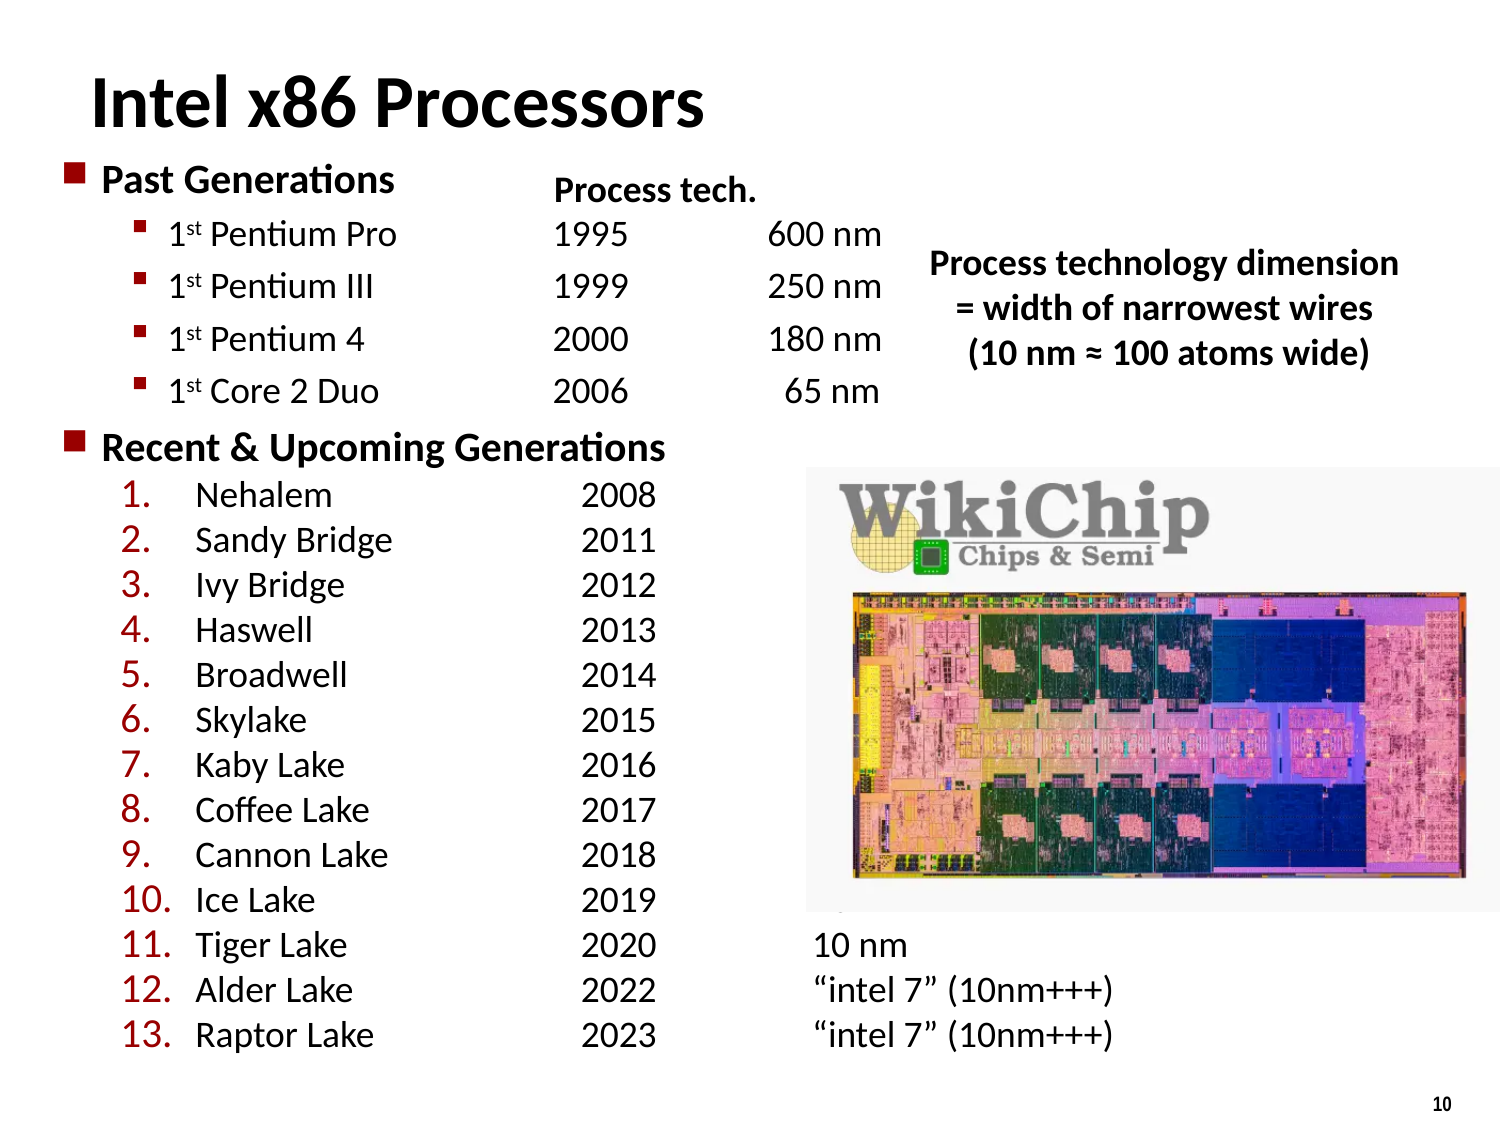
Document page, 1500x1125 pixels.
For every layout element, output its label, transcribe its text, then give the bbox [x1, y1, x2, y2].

text_box Process tech. [539, 157, 783, 218]
title Intel x86 Processors [74, 49, 1426, 145]
picture [806, 467, 1500, 912]
list Past Generations 1st Pentium Pro 1995 600 nm 1st Pentium III 1999 250 nm 1st Pentium 4 2000 180 nm 1st Core 2 Duo 2006 65 nm Recent & Upcoming Generations Nehalem 2008 45 nm Sandy Bridge 2011 32 nm Ivy Bridge 2012 22 nm Haswell 2013 22 nm Broadwell 2014 14 nm Skylake 2015 14 nm Kaby Lake 2016 14 nm Coffee Lake 2017 14 nm Cannon Lake 2018 10 nm Ice Lake 2019 10 nm Tiger Lake 2020 10 nm Alder Lake 2022 “intel 7” (10nm+++) Raptor Lake 2023 “intel 7” (10nm+++) [49, 143, 1346, 960]
text_box Process technology dimension = width of narrowest wires (10 nm ≈ 100 atoms wide) [914, 230, 1424, 380]
